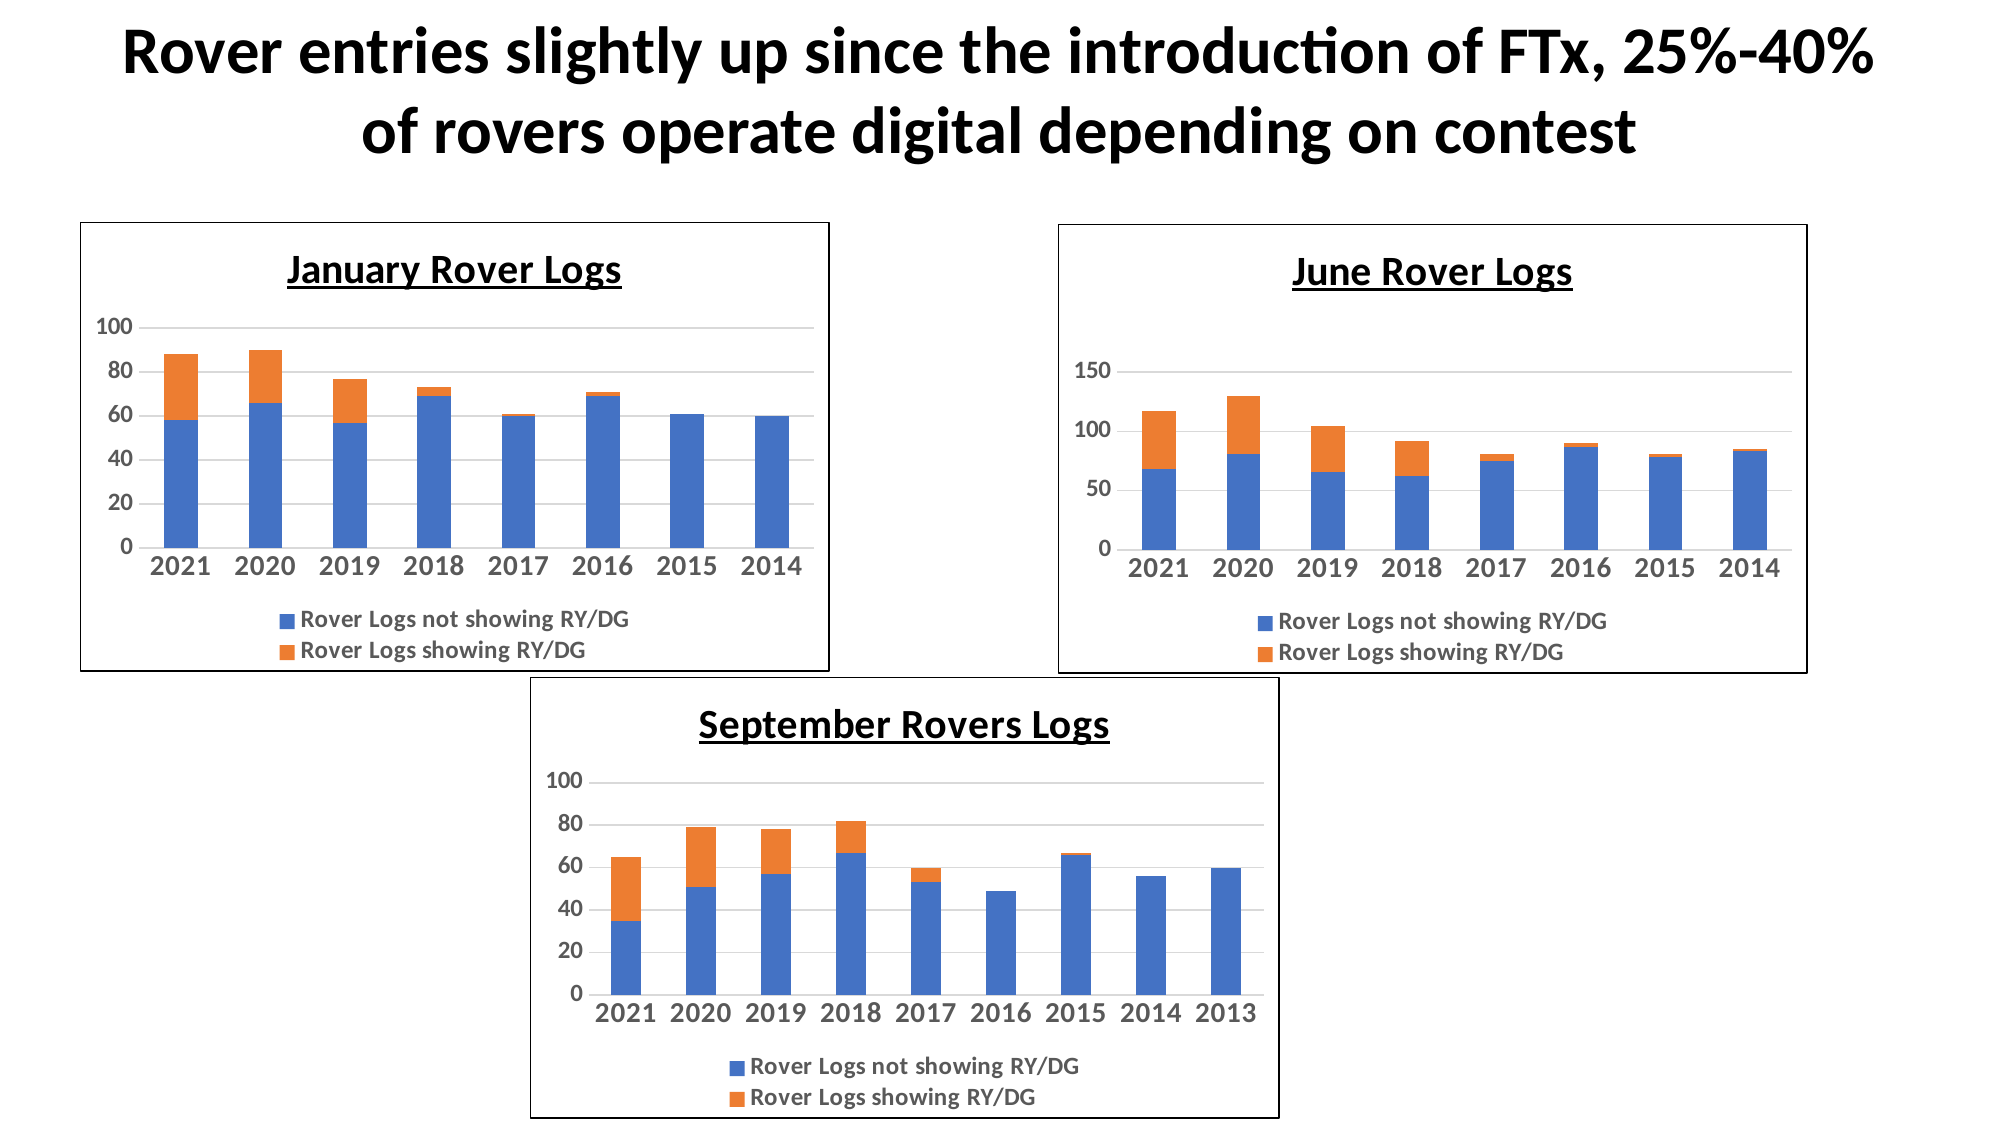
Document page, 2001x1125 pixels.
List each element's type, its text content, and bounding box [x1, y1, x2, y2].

chart [1057, 223, 1808, 674]
text_box Rover entries slightly up since the introduction of FTx, 25%-40% of rovers operate digital depending on contest [79, 0, 1921, 175]
chart [79, 221, 830, 672]
chart [529, 676, 1280, 1119]
